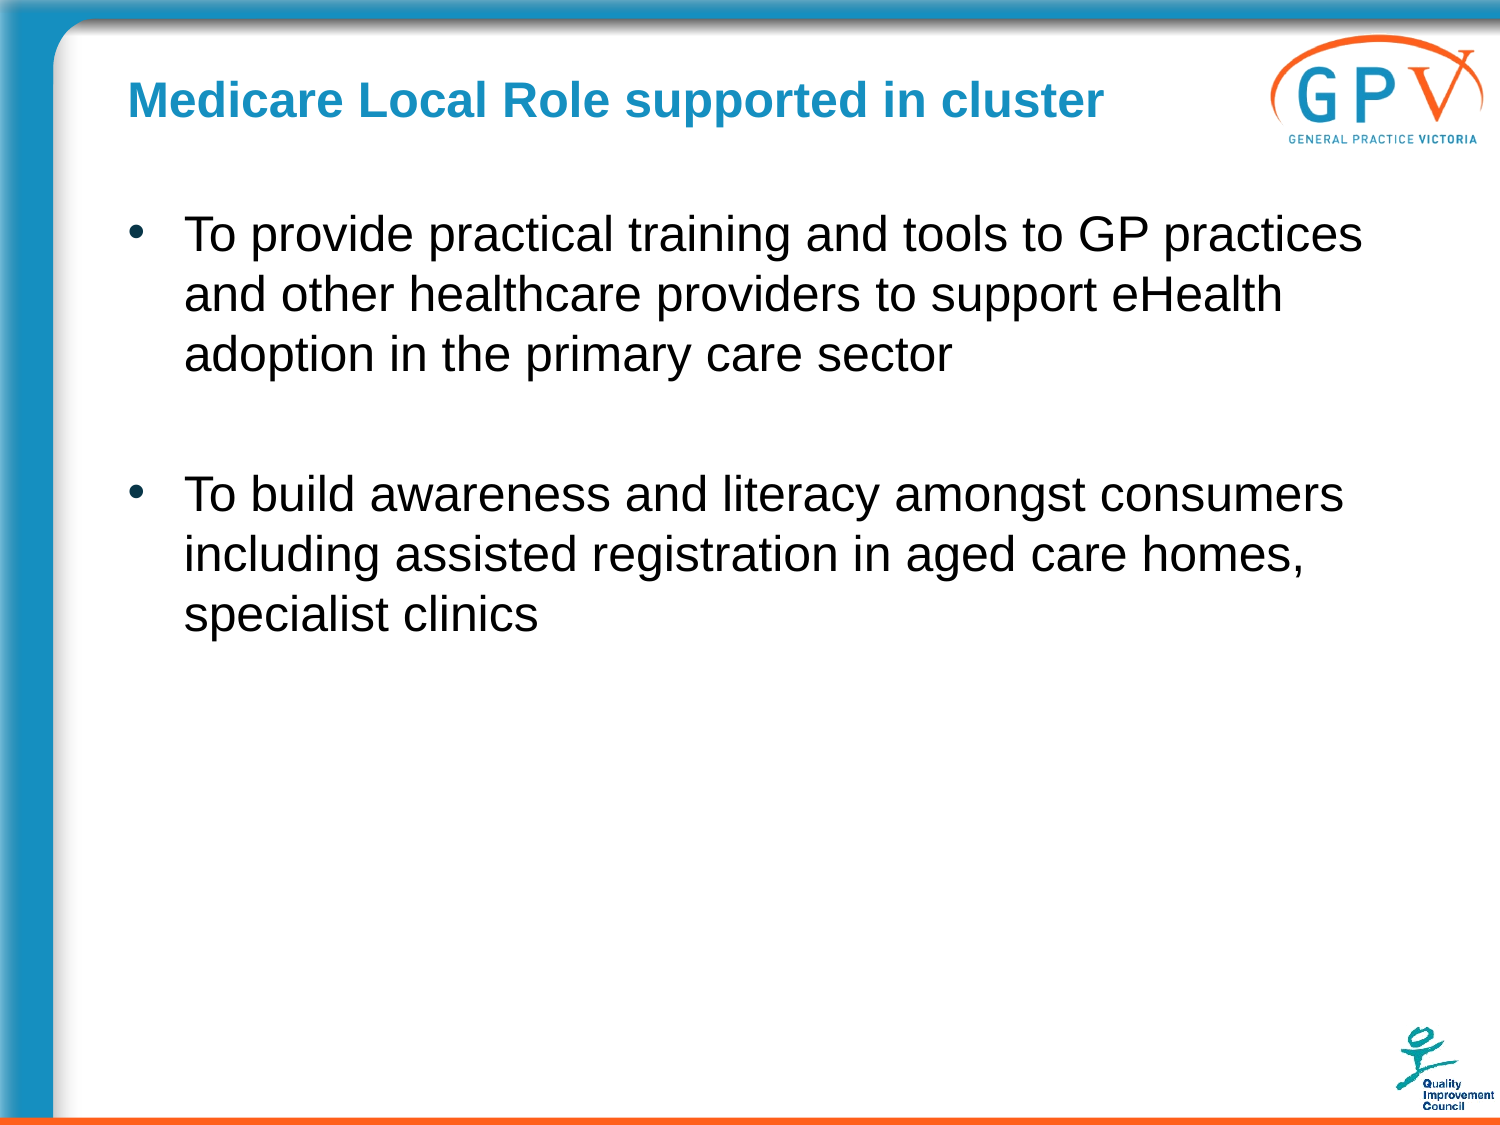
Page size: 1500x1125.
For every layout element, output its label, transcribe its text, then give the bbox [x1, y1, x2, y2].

title Medicare Local Role supported in cluster [111, 45, 1266, 149]
list To provide practical training and tools to GP practices and other healthcare providers to support eHealth adoption in the primary care sector To build awareness and literacy amongst consumers including assisted registration in aged care homes, specialist clinics [112, 193, 1388, 1052]
picture [1393, 1025, 1496, 1117]
picture [1260, 20, 1493, 165]
